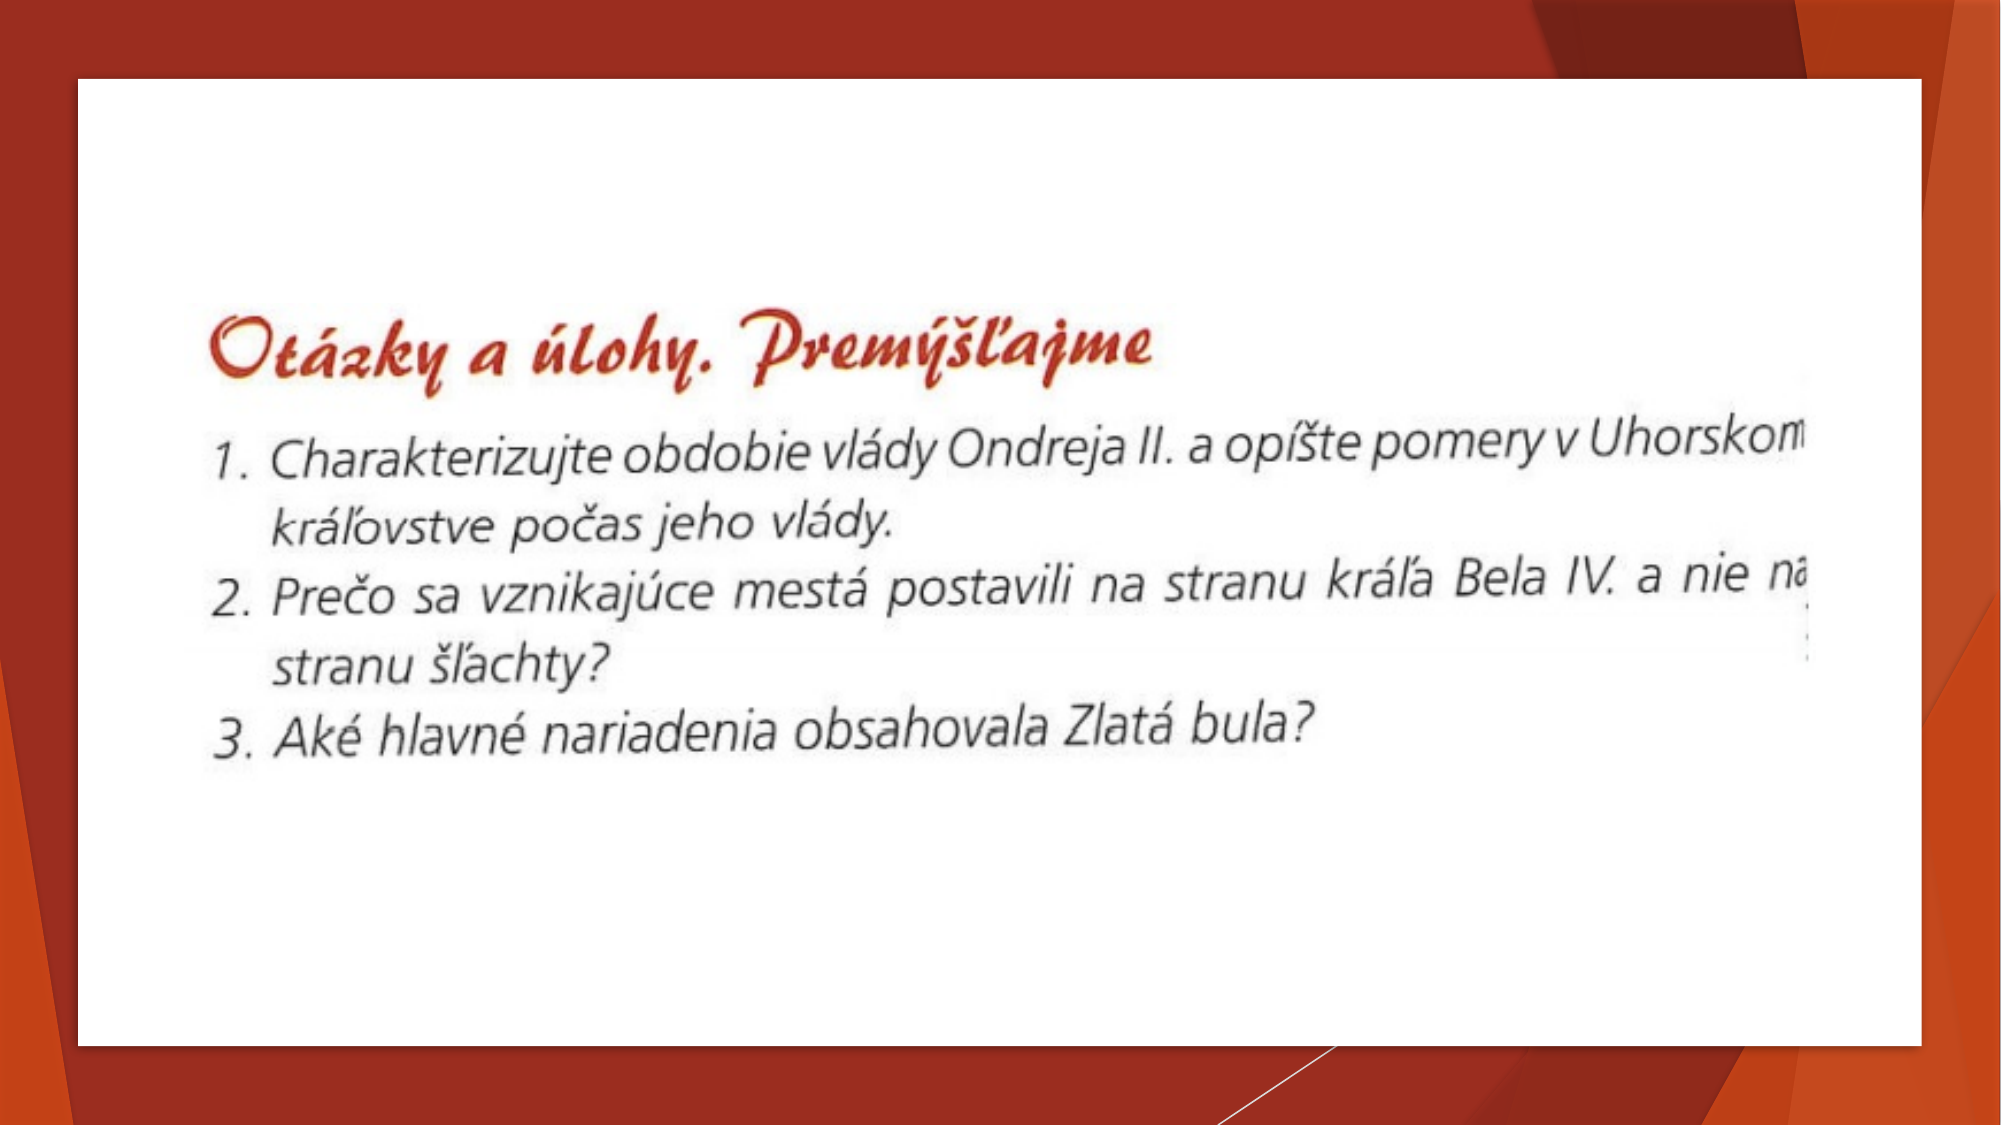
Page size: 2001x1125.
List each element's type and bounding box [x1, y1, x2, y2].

list [184, 302, 1817, 822]
text_box [0, 0, 2000, 1125]
